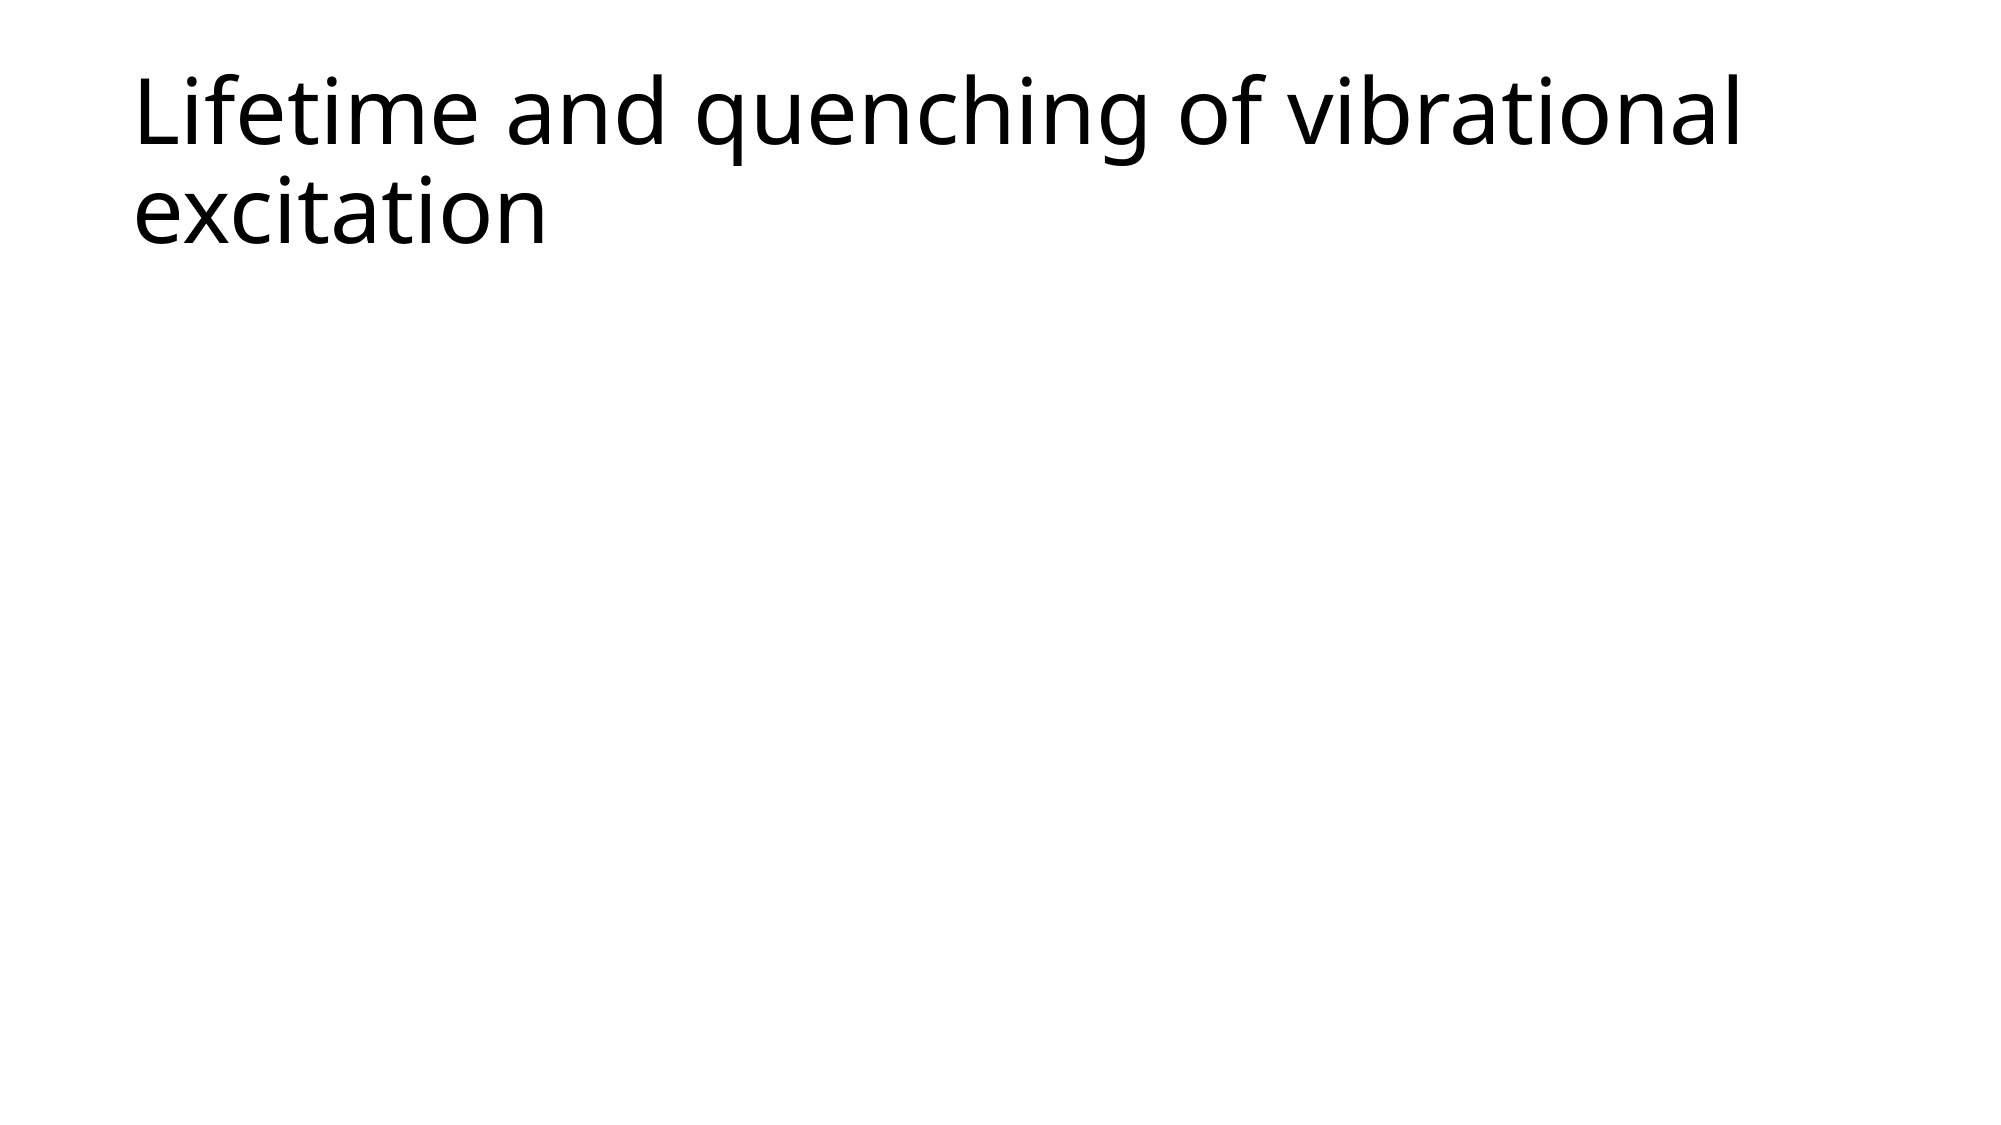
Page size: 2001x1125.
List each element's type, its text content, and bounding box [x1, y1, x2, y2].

title Lifetime and quenching of vibrational excitation [117, 55, 1926, 273]
